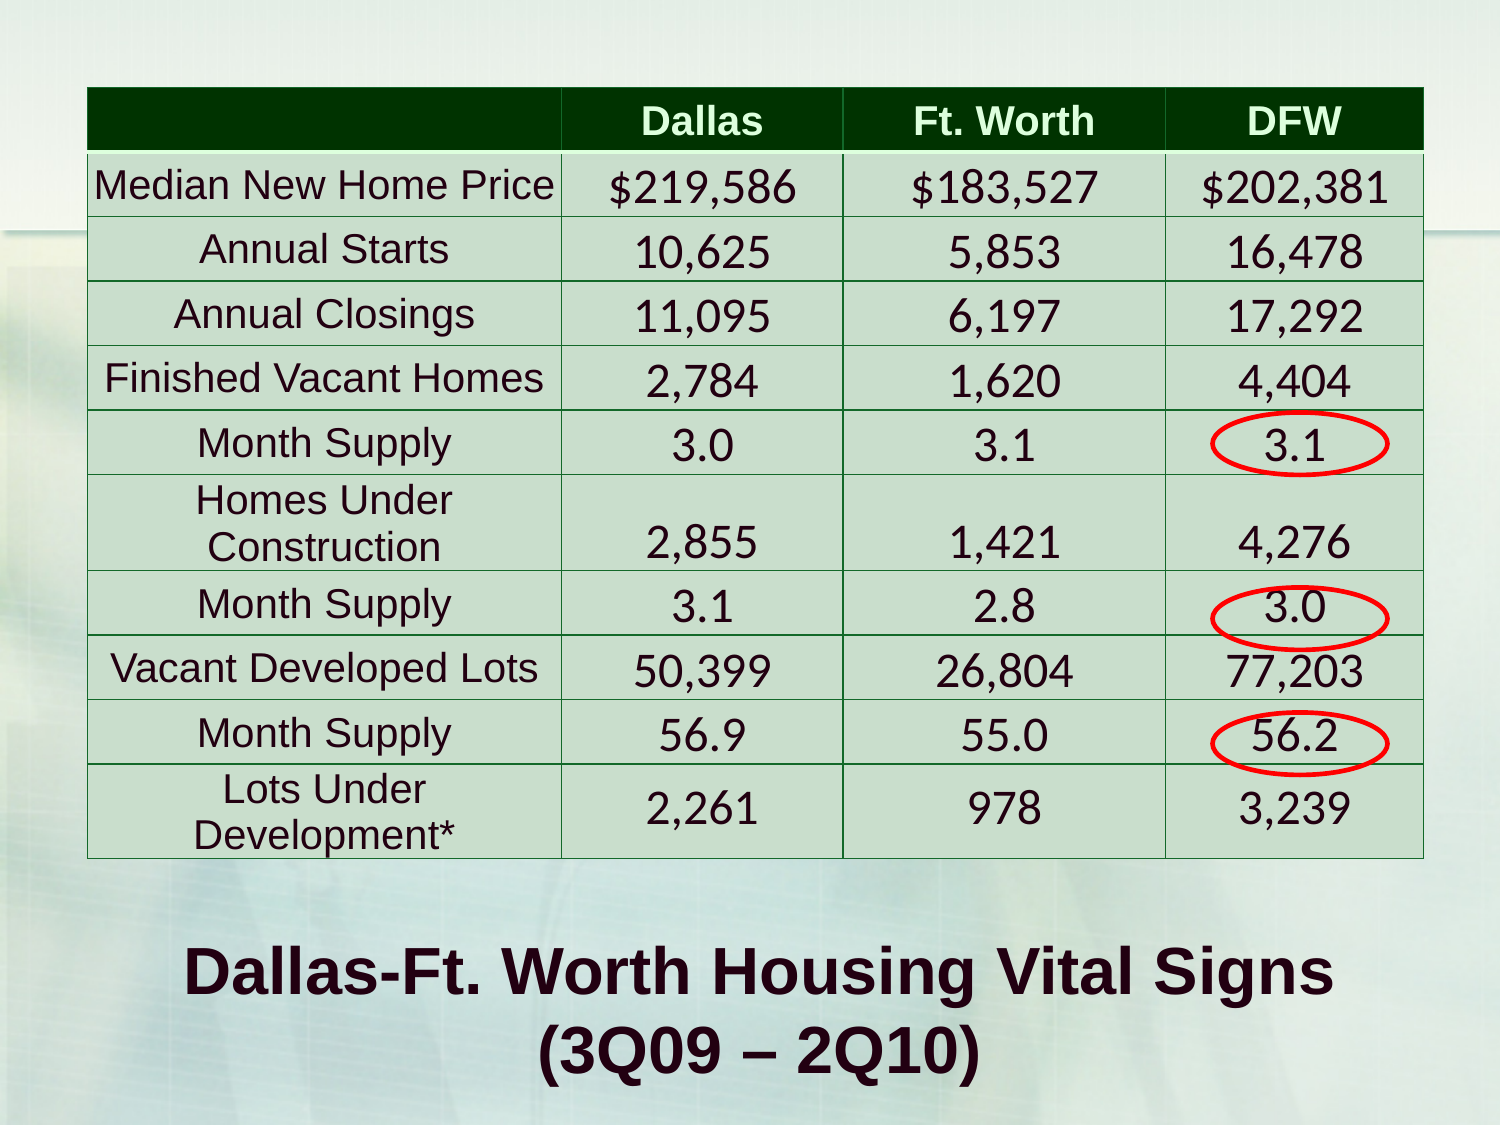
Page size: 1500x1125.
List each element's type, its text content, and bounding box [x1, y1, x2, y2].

table_cell 3.1 [562, 571, 842, 634]
table_cell Month Supply [88, 700, 561, 763]
picture [0, 0, 1500, 1125]
table_cell 1,620 [844, 346, 1165, 409]
table_cell 3.1 [844, 411, 1165, 474]
table_cell 978 [844, 765, 1165, 858]
table_cell 4,404 [1166, 346, 1423, 409]
table_cell Month Supply [88, 571, 561, 634]
table_cell 2.8 [844, 571, 1165, 634]
table_cell 2,855 [562, 475, 842, 570]
table_header DFW [1166, 88, 1423, 150]
table_cell Annual Closings [88, 282, 561, 345]
table_cell Median New Home Price [88, 154, 561, 216]
table_header Ft. Worth [844, 88, 1165, 150]
table_cell 2,784 [562, 346, 842, 409]
table_cell 3.0 [562, 411, 842, 474]
table_cell Month Supply [88, 411, 561, 474]
table_cell 56.2 [1166, 700, 1423, 763]
text_box [1212, 712, 1388, 775]
table_cell 77,203 [1166, 636, 1423, 699]
text_box [1212, 587, 1388, 650]
table_cell Vacant Developed Lots [88, 636, 561, 699]
text_box [1212, 412, 1388, 475]
table_cell 17,292 [1166, 282, 1423, 345]
table_cell Lots Under Development* [88, 765, 561, 858]
table_cell 10,625 [562, 217, 842, 280]
table_cell $183,527 [844, 154, 1165, 216]
table_cell 3,239 [1166, 765, 1423, 858]
table_cell 26,804 [844, 636, 1165, 699]
table_cell 2,261 [562, 765, 842, 858]
table_cell 11,095 [562, 282, 842, 345]
table_cell 16,478 [1166, 217, 1423, 280]
table_cell Homes Under Construction [88, 475, 561, 570]
table_cell 6,197 [844, 282, 1165, 345]
table_cell 4,276 [1166, 475, 1423, 570]
table_cell 5,853 [844, 217, 1165, 280]
table_cell Finished Vacant Homes [88, 346, 561, 409]
title Dallas-Ft. Worth Housing Vital Signs (3Q09 – 2Q10) [87, 924, 1433, 1091]
table_cell 3.0 [1166, 571, 1423, 634]
table_cell Annual Starts [88, 217, 561, 280]
table_cell 55.0 [844, 700, 1165, 763]
table_cell $219,586 [562, 154, 842, 216]
table_cell 3.1 [1166, 411, 1423, 474]
table_header [88, 88, 561, 150]
table_cell 1,421 [844, 475, 1165, 570]
table_cell $202,381 [1166, 154, 1423, 216]
table_cell 50,399 [562, 636, 842, 699]
table_cell 56.9 [562, 700, 842, 763]
table_header Dallas [562, 88, 842, 150]
